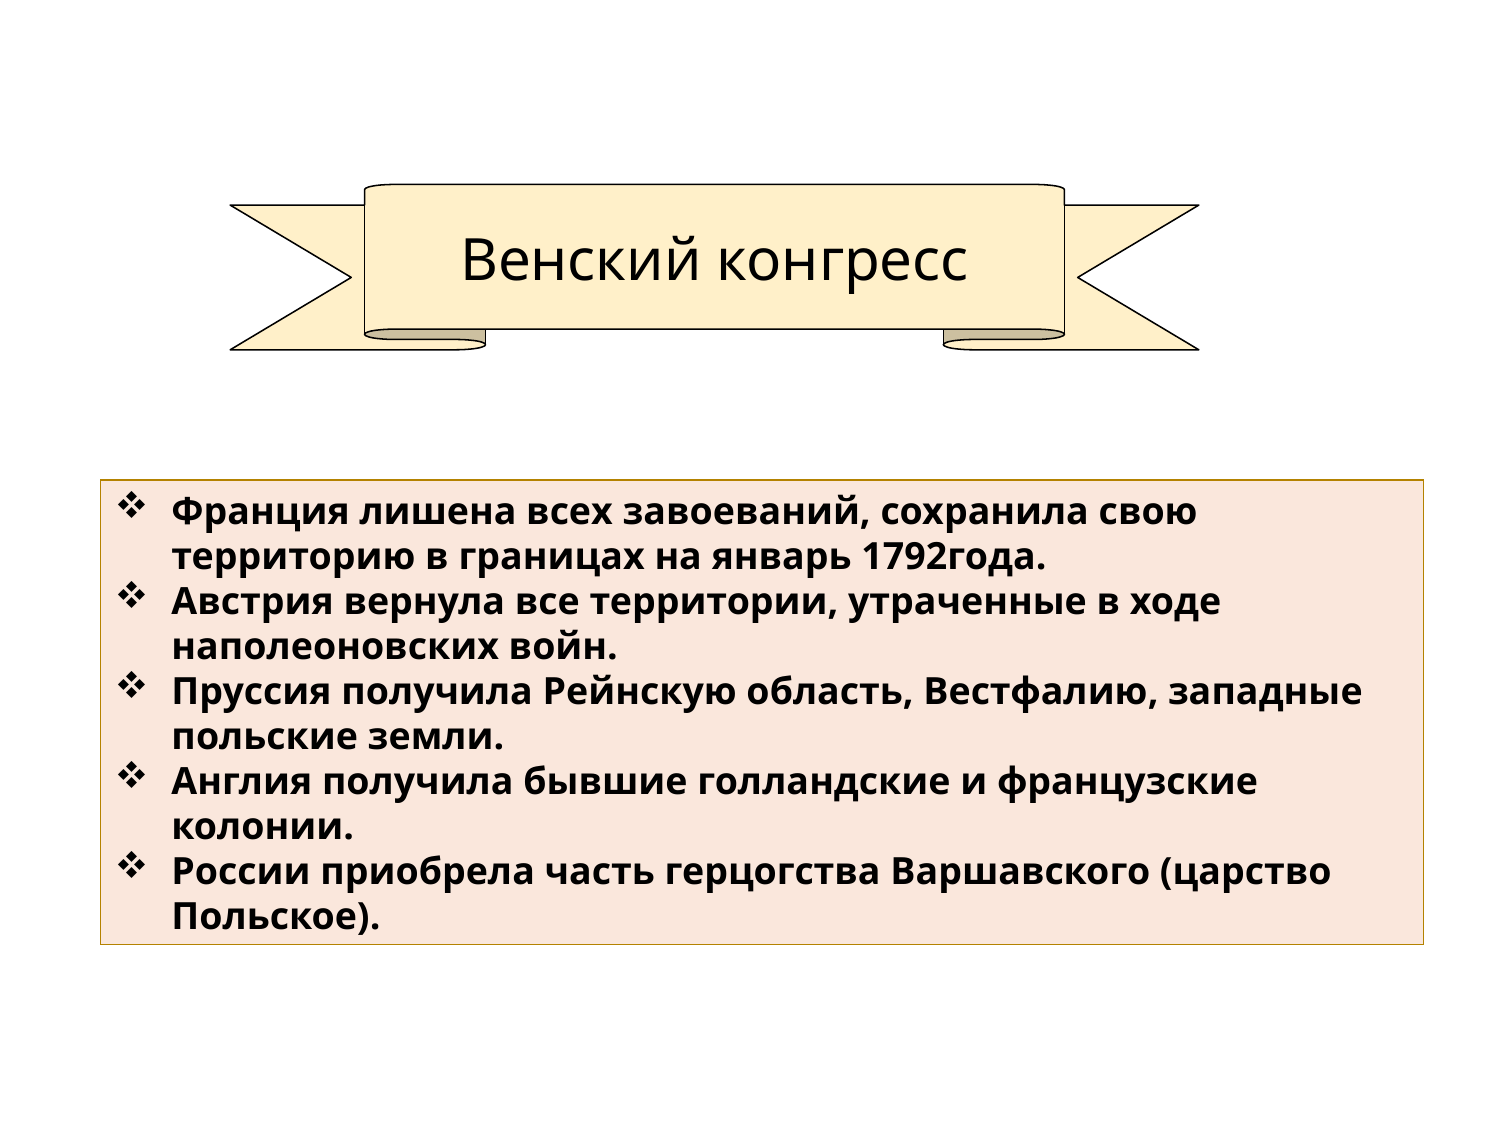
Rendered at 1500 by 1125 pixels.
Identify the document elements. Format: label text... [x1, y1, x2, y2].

text_box Венский конгресс [230, 184, 1199, 350]
text_box Франция лишена всех завоеваний, сохранила свою территорию в границах на январь 1792года. Австрия вернула все территории, утраченные в ходе наполеоновских войн. Пруссия получила Рейнскую область, Вестфалию, западные польские земли. Англия получила бывшие голландские и французские колонии. России приобрела часть герцогства Варшавского (царство Польское). [100, 479, 1424, 945]
